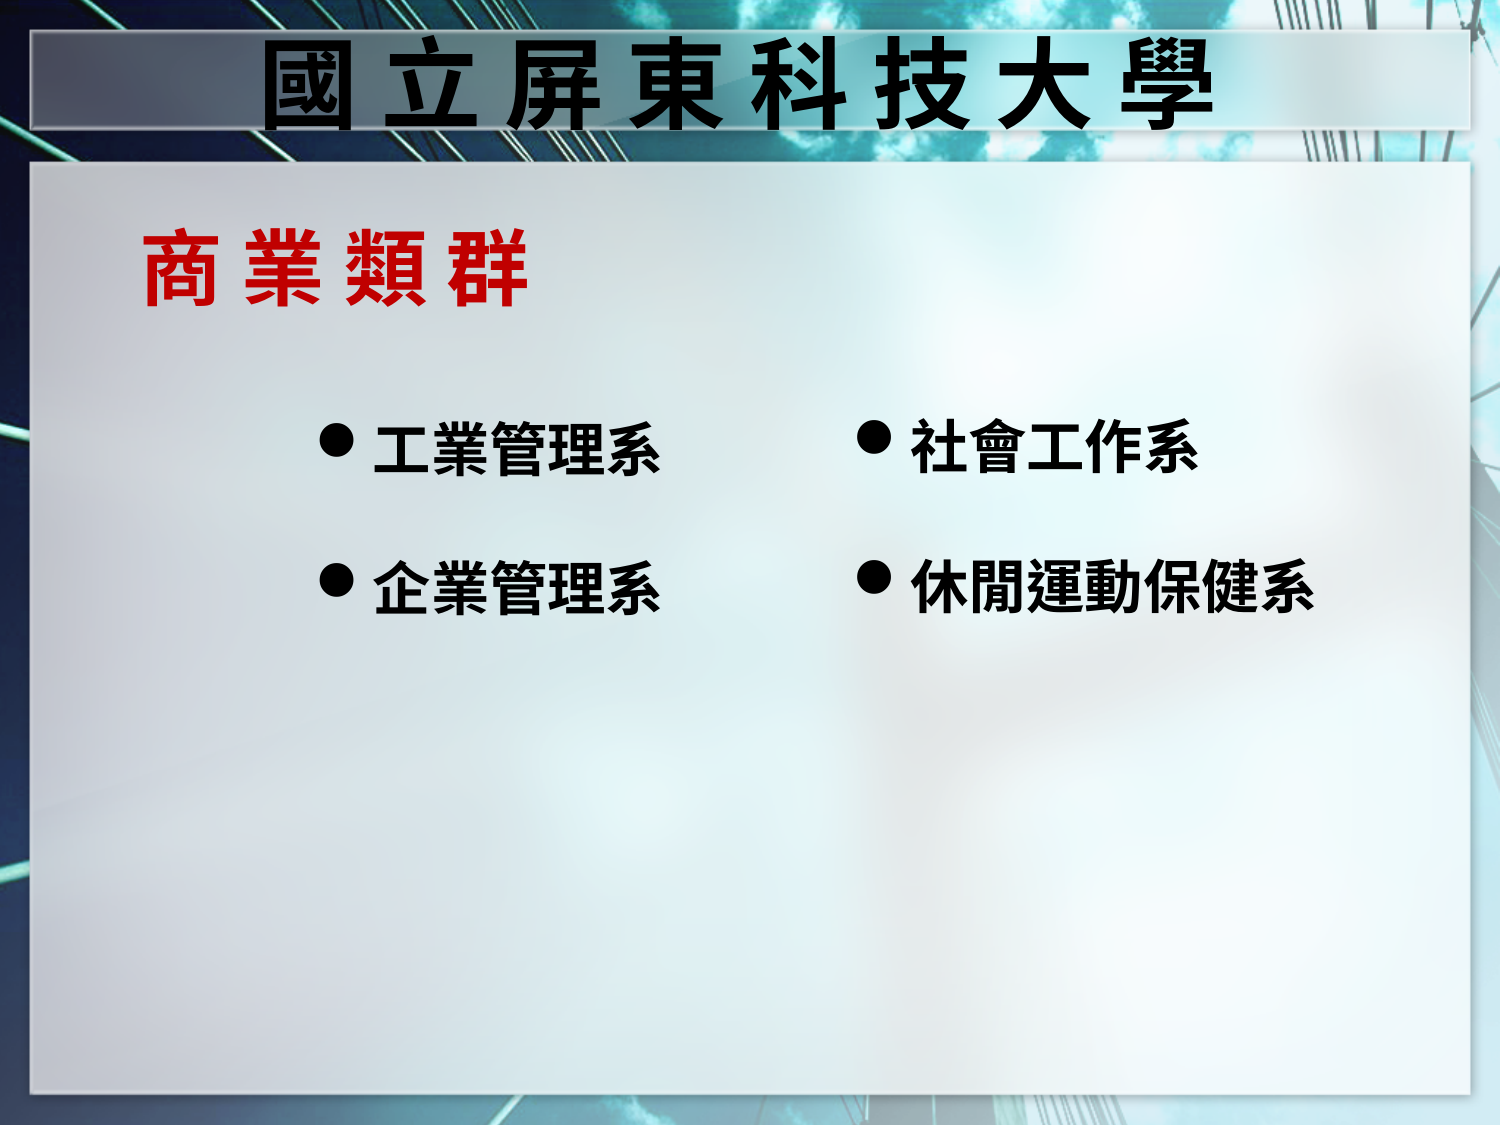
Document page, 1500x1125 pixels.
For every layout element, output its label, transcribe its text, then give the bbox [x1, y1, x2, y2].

text_box 商 業 類 群 [125, 208, 613, 324]
picture [0, 0, 1500, 1125]
text_box 國 立 屏 東 科 技 大 學 [244, 13, 1256, 149]
text_box 工業管理系 企業管理系 [225, 405, 725, 770]
text_box 社會工作系 休閒運動保健系 [762, 402, 1350, 908]
